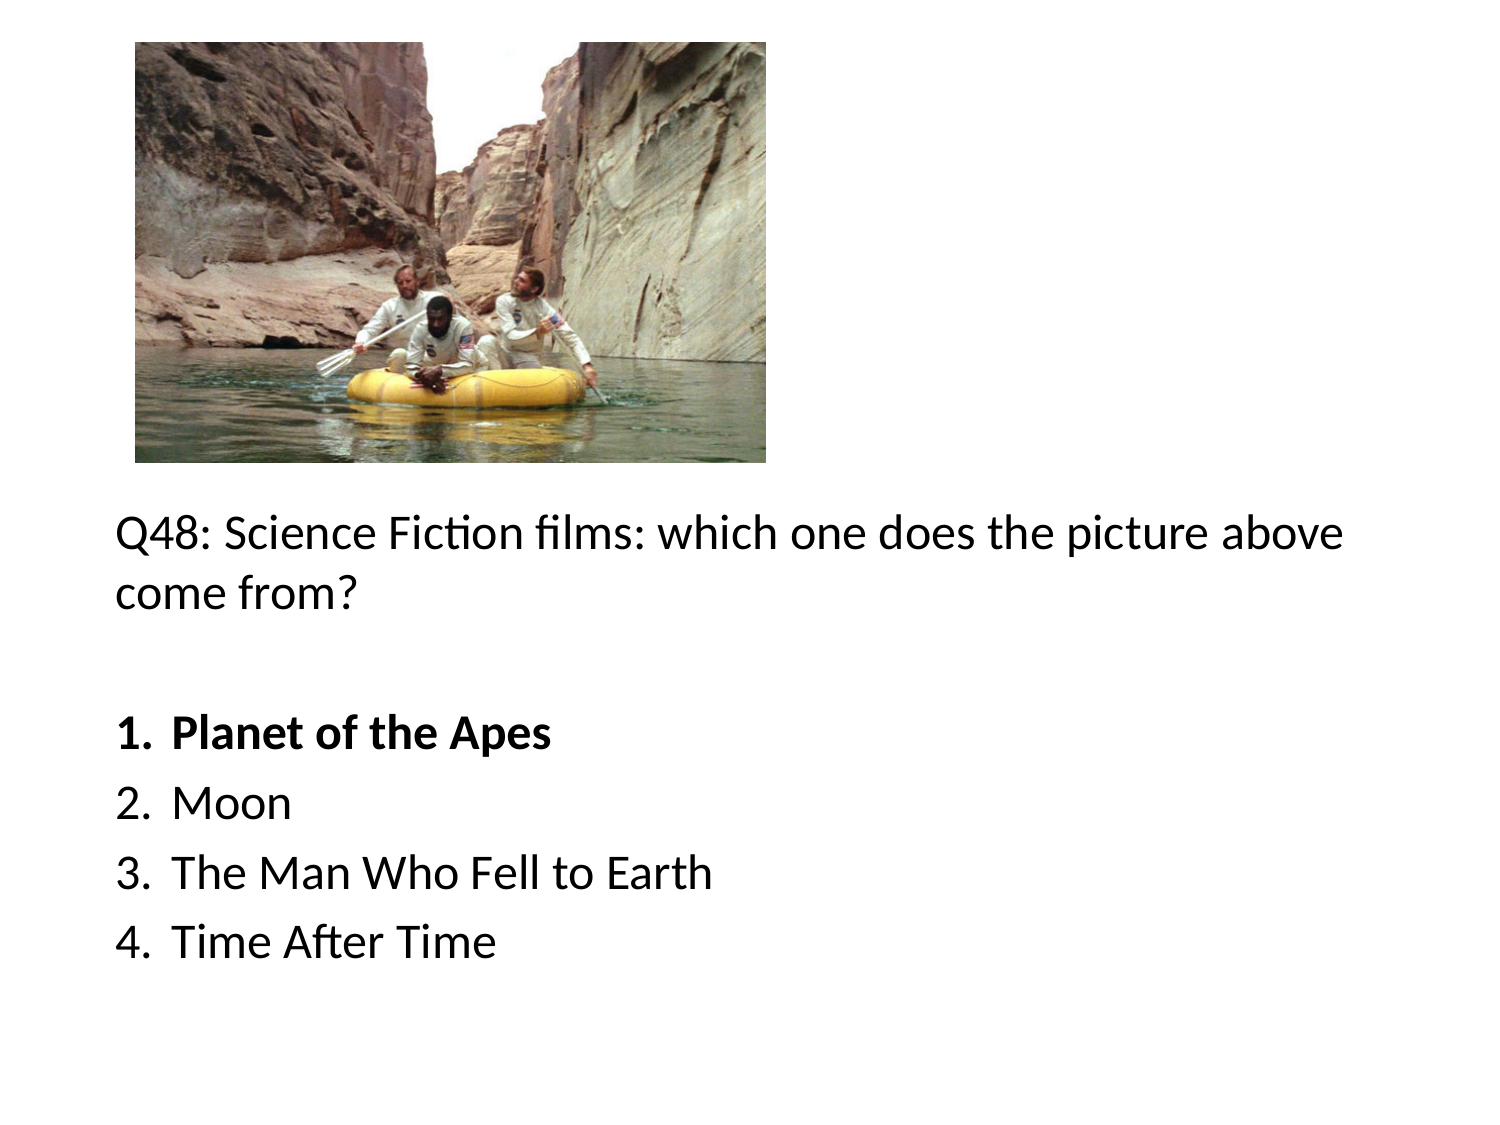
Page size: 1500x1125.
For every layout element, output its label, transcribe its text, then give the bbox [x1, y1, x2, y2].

list Q48: Science Fiction films: which one does the picture above come from? Planet of the Apes Moon The Man Who Fell to Earth Time After Time [100, 491, 1400, 1013]
picture [135, 42, 766, 464]
